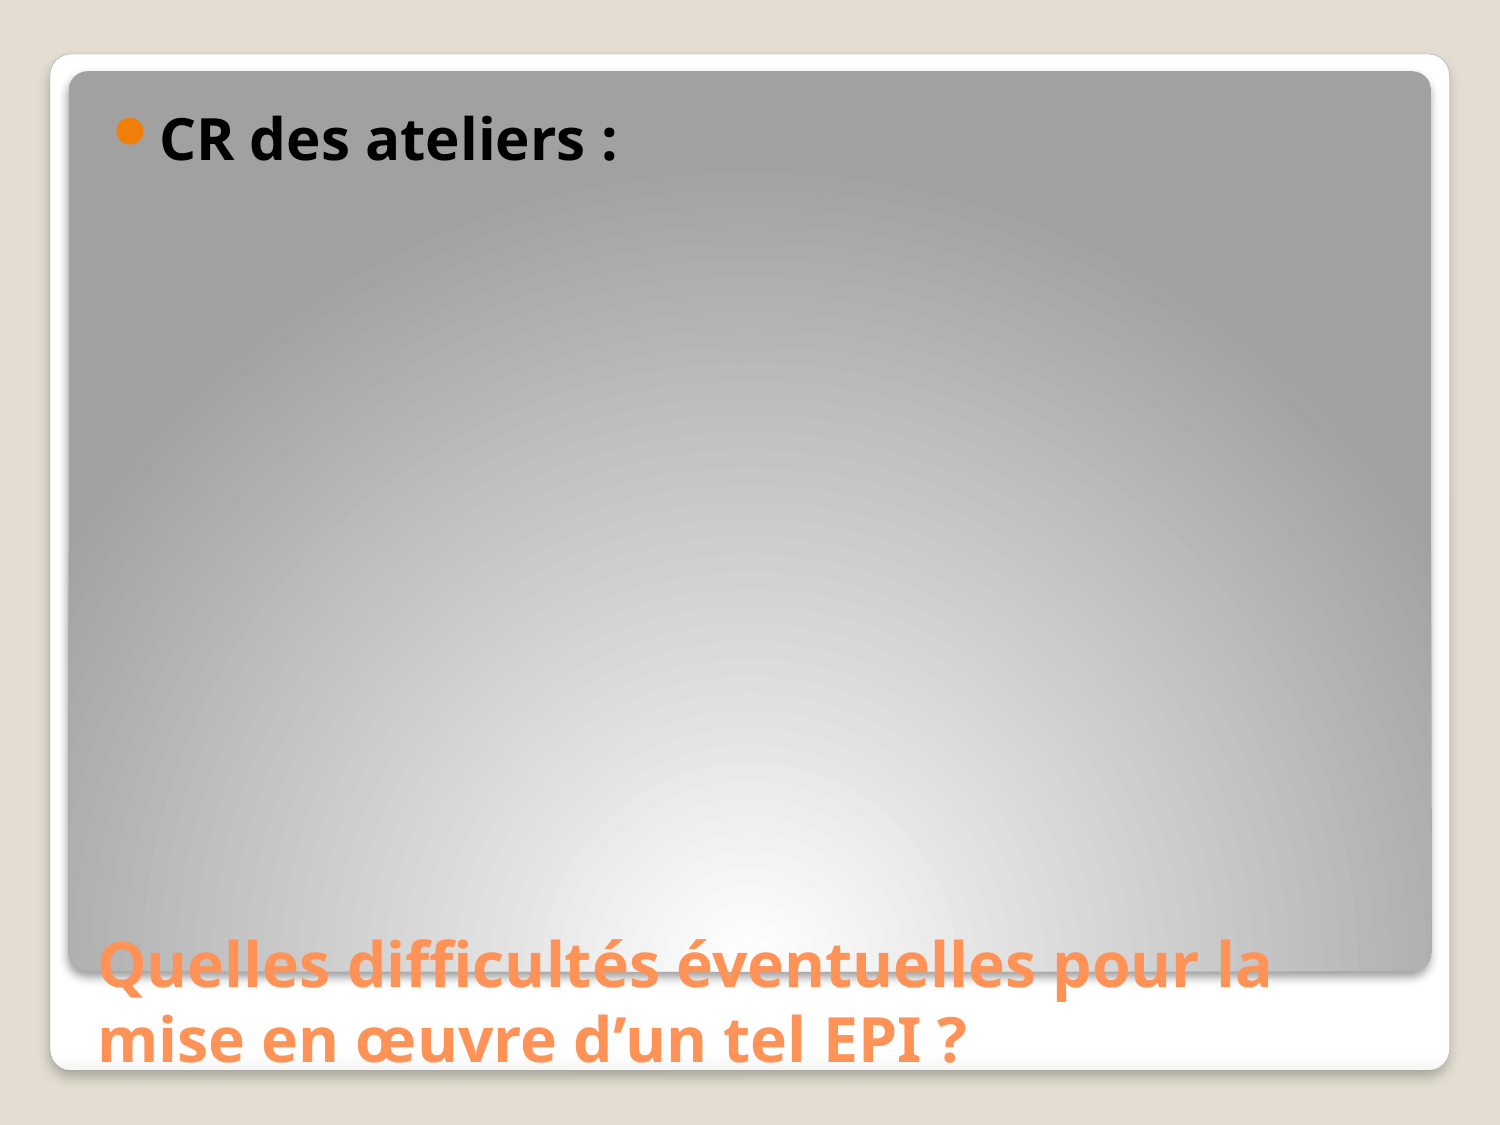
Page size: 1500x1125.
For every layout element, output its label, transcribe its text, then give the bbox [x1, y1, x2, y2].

title Quelles difficultés éventuelles pour la mise en œuvre d’un tel EPI ? [82, 909, 1425, 1083]
list CR des ateliers : [82, 86, 1425, 774]
